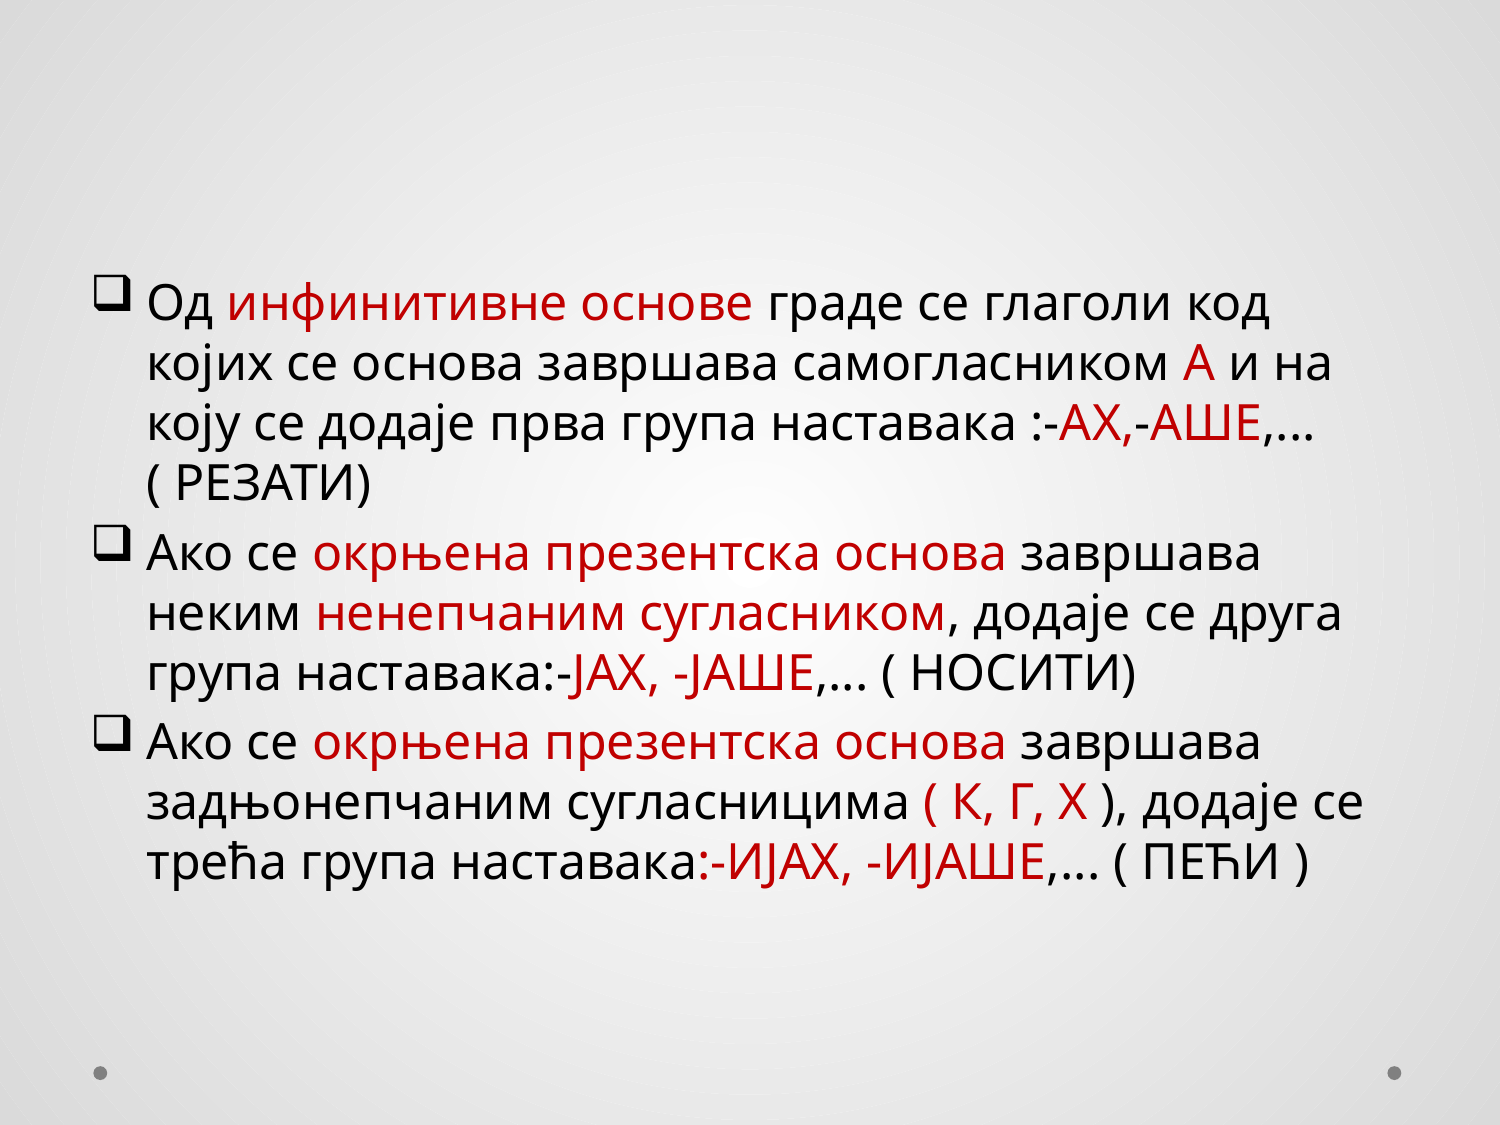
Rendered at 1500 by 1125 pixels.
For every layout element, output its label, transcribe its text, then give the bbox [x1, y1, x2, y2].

list Од инфинитивне основе граде се глаголи код којих се основа завршава самогласником А и на коју се додаје прва група наставака :-АХ,-АШЕ,...( РЕЗАТИ) Ако се окрњена презентска основа завршава неким ненепчаним сугласником, додаје се друга група наставака:-ЈАХ, -ЈАШЕ,... ( НОСИТИ) Ако се окрњена презентска основа завршава задњонепчаним сугласницима ( К, Г, Х ), додаје се трећа група наставака:-ИЈАХ, -ИЈАШЕ,... ( ПЕЋИ ) [75, 262, 1425, 1005]
